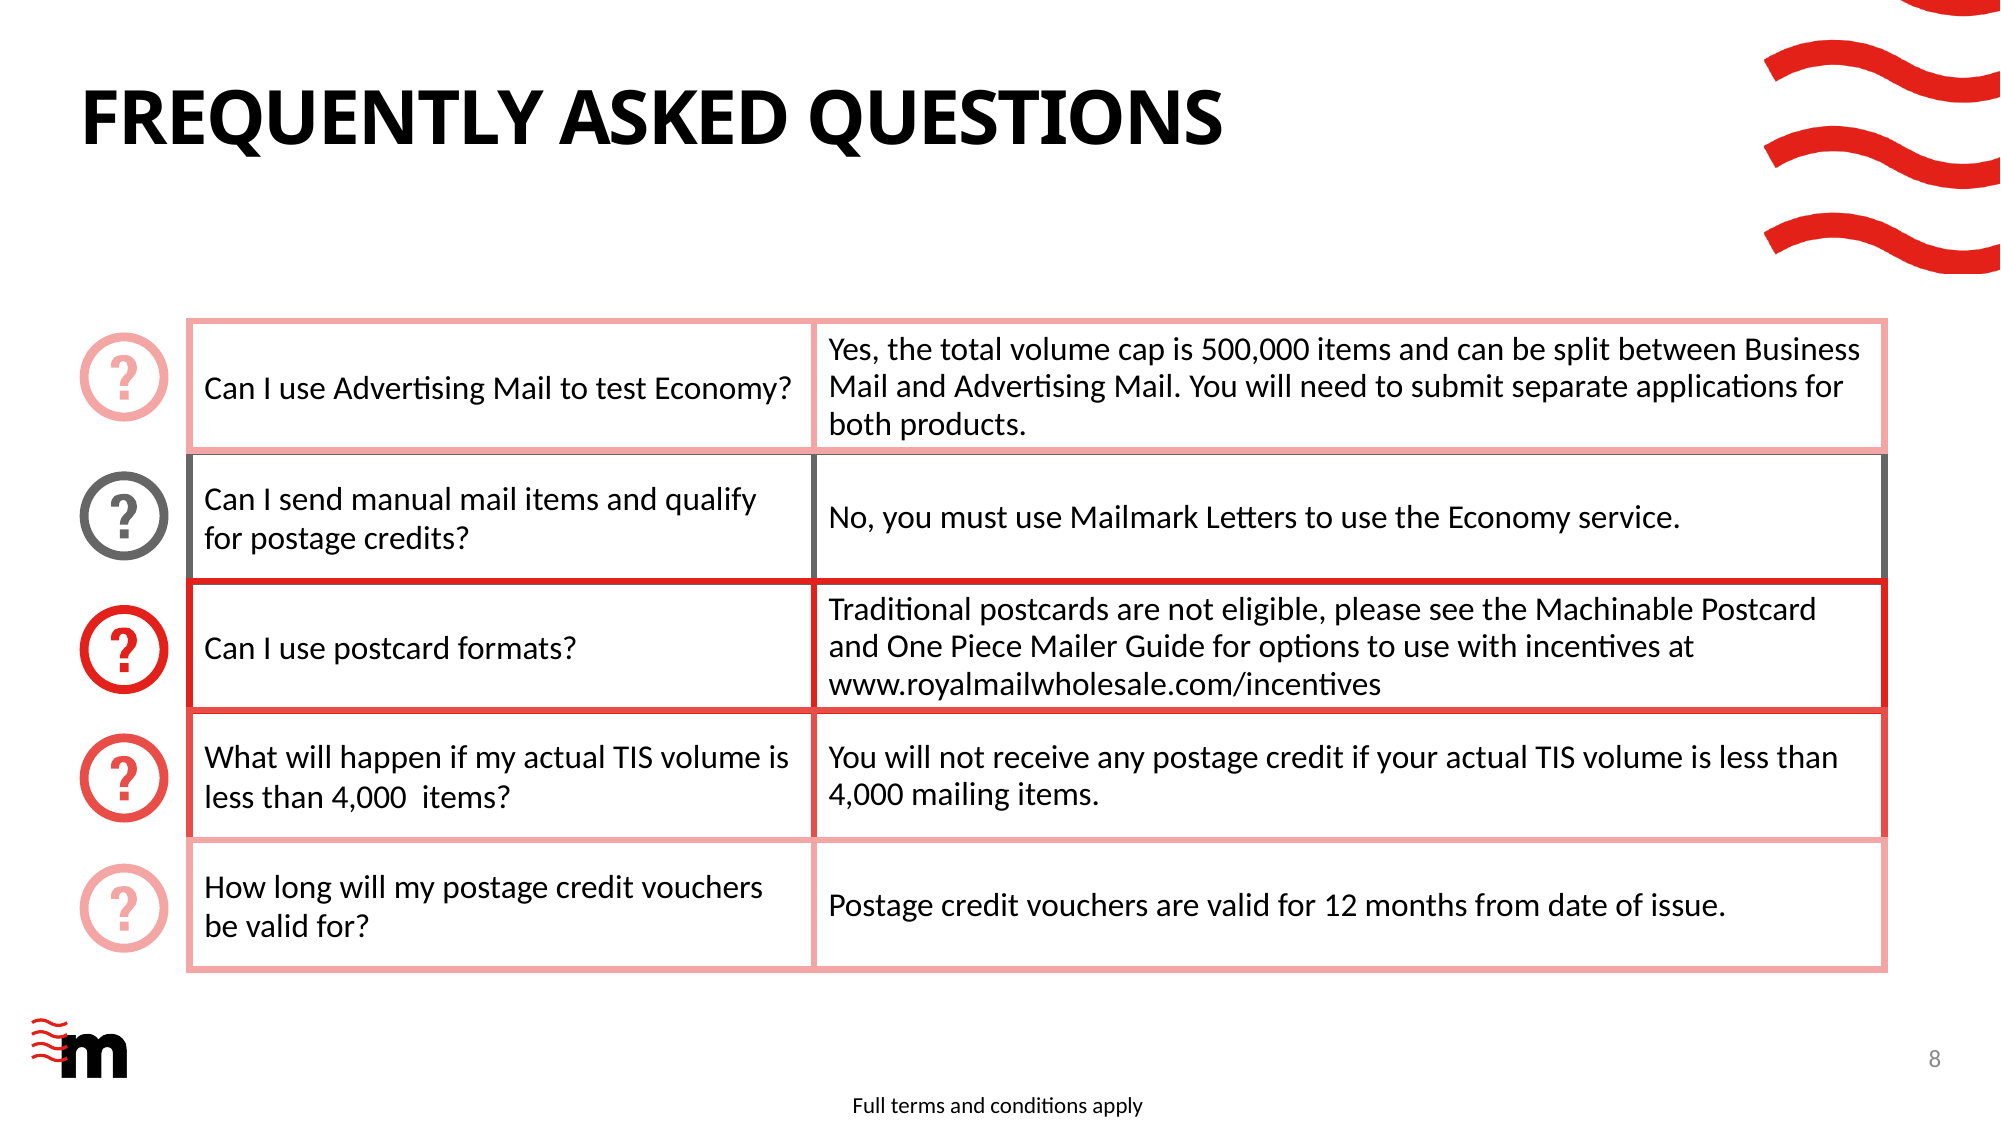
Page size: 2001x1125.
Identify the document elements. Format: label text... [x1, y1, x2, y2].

text_box How long will my postage credit vouchers be valid for? [189, 839, 813, 970]
text_box Traditional postcards are not eligible, please see the Machinable Postcard and One Piece Mailer Guide for options to use with incentives at www.royalmailwholesale.com/incentives [813, 580, 1886, 709]
slide_number 8 [1506, 1027, 1957, 1087]
text_box Can I send manual mail items and qualify for postage credits? [189, 452, 813, 580]
text_box You will not receive any postage credit if your actual TIS volume is less than 4,000 mailing items. [813, 709, 1886, 839]
title FREQUENTLY ASKED QUESTIONS [79, 67, 1534, 146]
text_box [79, 332, 169, 422]
text_box Can I use Advertising Mail to test Economy? [189, 320, 813, 452]
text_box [79, 471, 169, 561]
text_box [79, 733, 169, 823]
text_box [79, 604, 169, 695]
text_box No, you must use Mailmark Letters to use the Economy service. [813, 452, 1886, 580]
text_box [79, 863, 169, 953]
text_box Postage credit vouchers are valid for 12 months from date of issue. [813, 839, 1886, 970]
text_box Yes, the total volume cap is 500,000 items and can be split between Business Mail and Advertising Mail. You will need to submit separate applications for both products. [813, 320, 1886, 452]
text_box Full terms and conditions apply [837, 1083, 1159, 1125]
picture [31, 1018, 127, 1078]
text_box What will happen if my actual TIS volume is less than 4,000 items? [189, 709, 813, 839]
text_box Can I use postcard formats? [189, 580, 813, 709]
